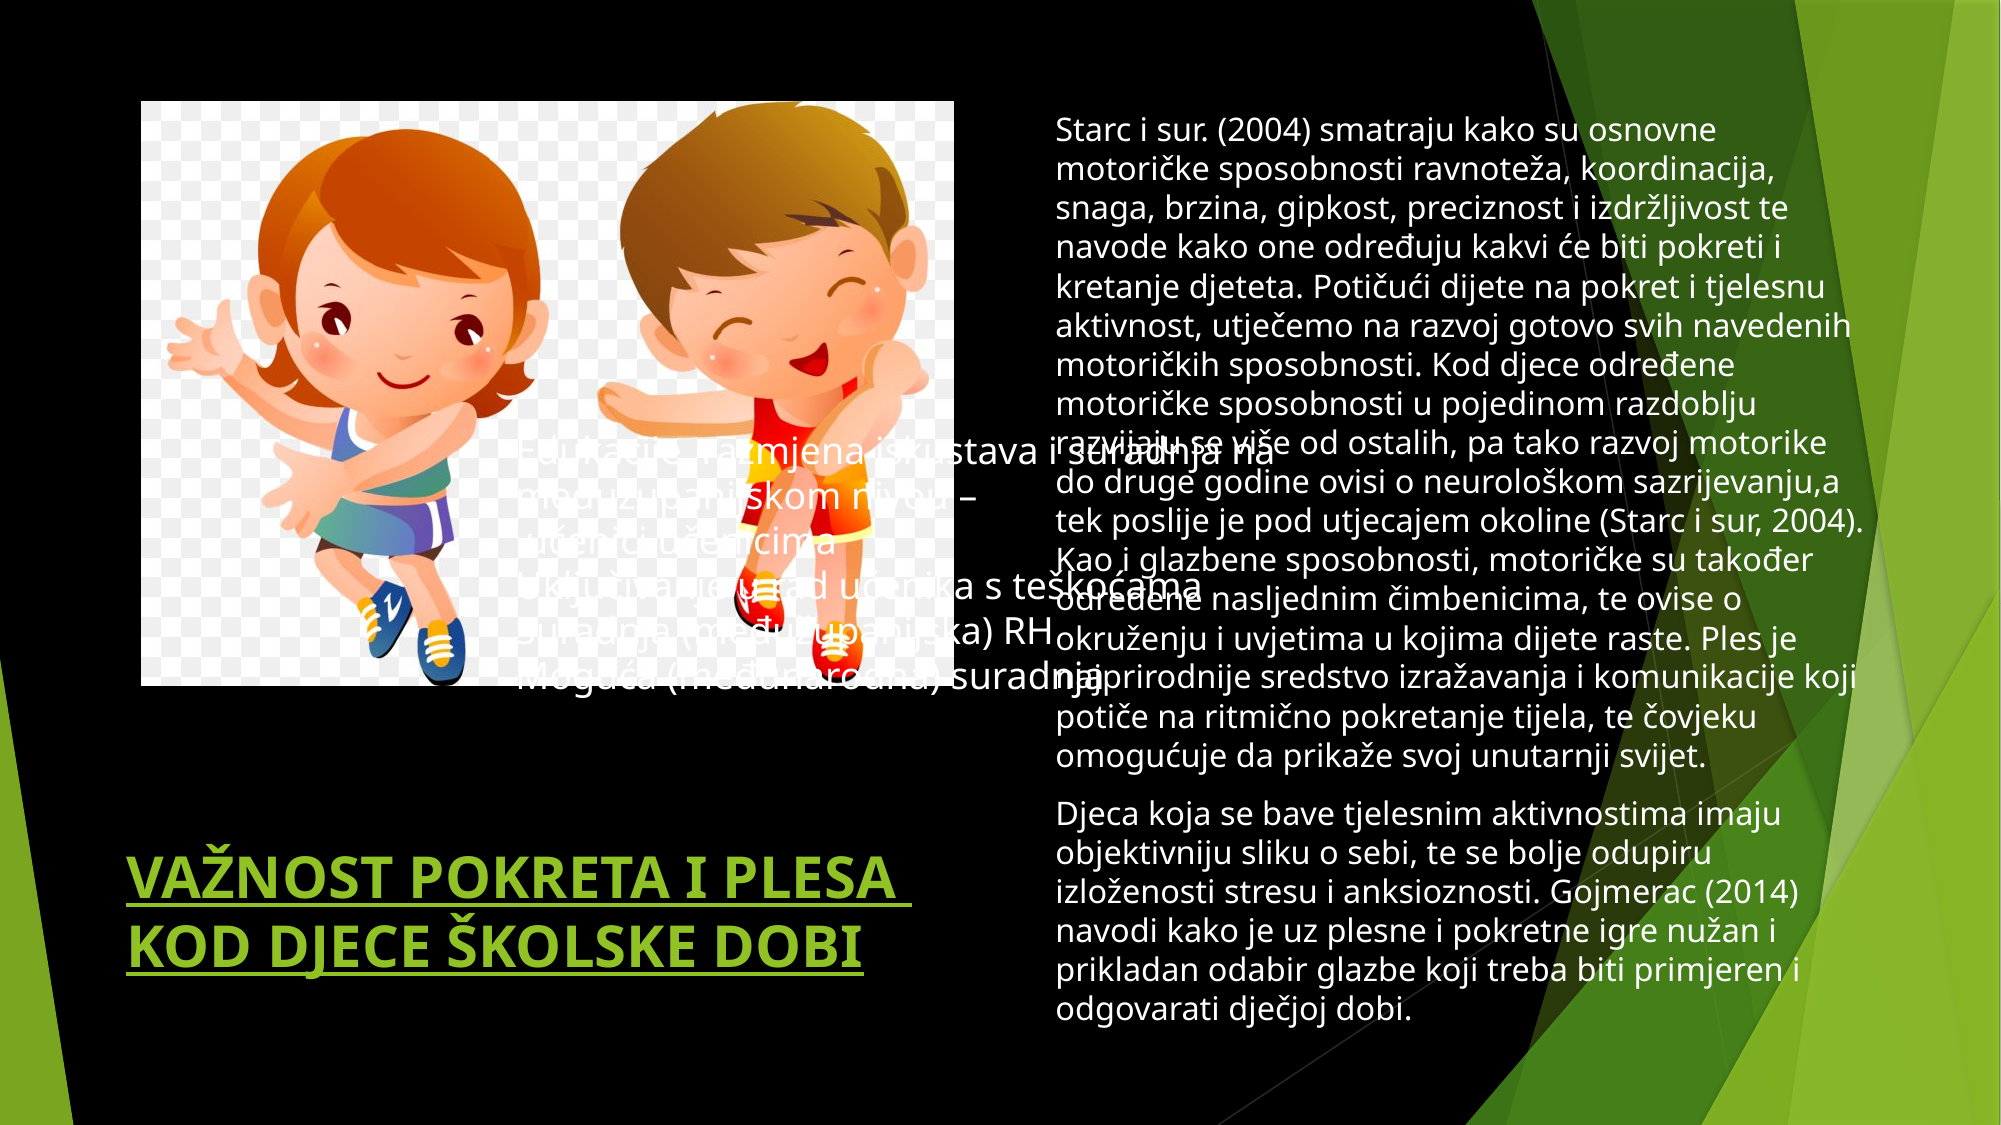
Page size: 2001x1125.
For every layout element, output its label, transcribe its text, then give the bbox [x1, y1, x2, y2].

text_box Edukacije, razmjena iskustava i suradnja na međužupanijskom nivou – učenici učenicima Uključivanje u rad učenika s teškoćama Suradnja (međužupanijska) RH Moguća (međunarodna) suradnja [500, 419, 1502, 705]
list Starc i sur. (2004) smatraju kako su osnovne motoričke sposobnosti ravnoteža, koordinacija, snaga, brzina, gipkost, preciznost i izdržljivost te navode kako one određuju kakvi će biti pokreti i kretanje djeteta. Potičući dijete na pokret i tjelesnu aktivnost, utječemo na razvoj gotovo svih navedenih motoričkih sposobnosti. Kod djece određene motoričke sposobnosti u pojedinom razdoblju razvijaju se više od ostalih, pa tako razvoj motorike do druge godine ovisi o neurološkom sazrijevanju,a tek poslije je pod utjecajem okoline (Starc i sur, 2004). Kao i glazbene sposobnosti, motoričke su također određene nasljednim čimbenicima, te ovise o okruženju i uvjetima u kojima dijete raste. Ples je najprirodnije sredstvo izražavanja i komunikacije koji potiče na ritmično pokretanje tijela, te čovjeku omogućuje da prikaže svoj unutarnji svijet. Djeca koja se bave tjelesnim aktivnostima imaju objektivniju sliku o sebi, te se bolje odupiru izloženosti stresu i anksioznosti. Gojmerac (2014) navodi kako je uz plesne i pokretne igre nužan i prikladan odabir glazbe koji treba biti primjeren i odgovarati dječjoj dobi. [1040, 101, 1883, 1055]
title VAŽNOST POKRETA I PLESA KOD DJECE ŠKOLSKE DOBI [111, 787, 992, 988]
picture [140, 100, 954, 687]
